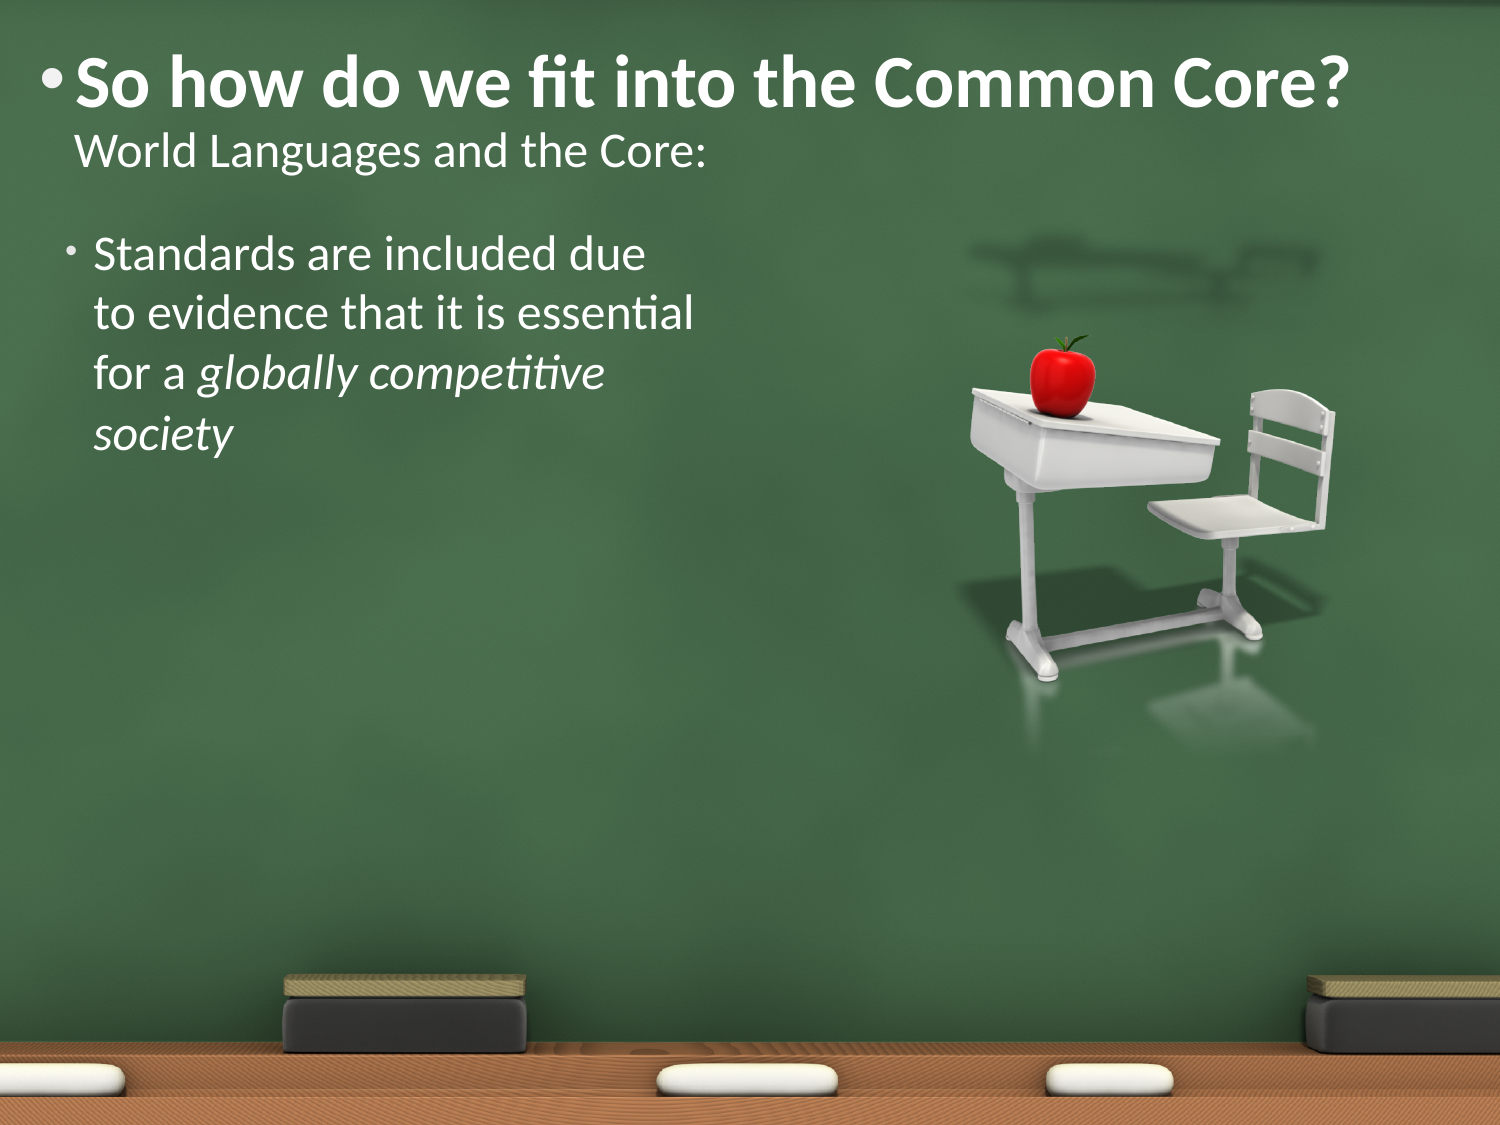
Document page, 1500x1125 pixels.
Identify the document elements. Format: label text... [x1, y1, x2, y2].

picture [0, 0, 1500, 1125]
title So how do we fit into the Common Core? [24, 24, 1375, 130]
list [886, 199, 1413, 761]
list World Languages and the Core: [58, 109, 1413, 185]
list Standards are included due to evidence that it is essential for a globally competitive society [50, 212, 713, 955]
